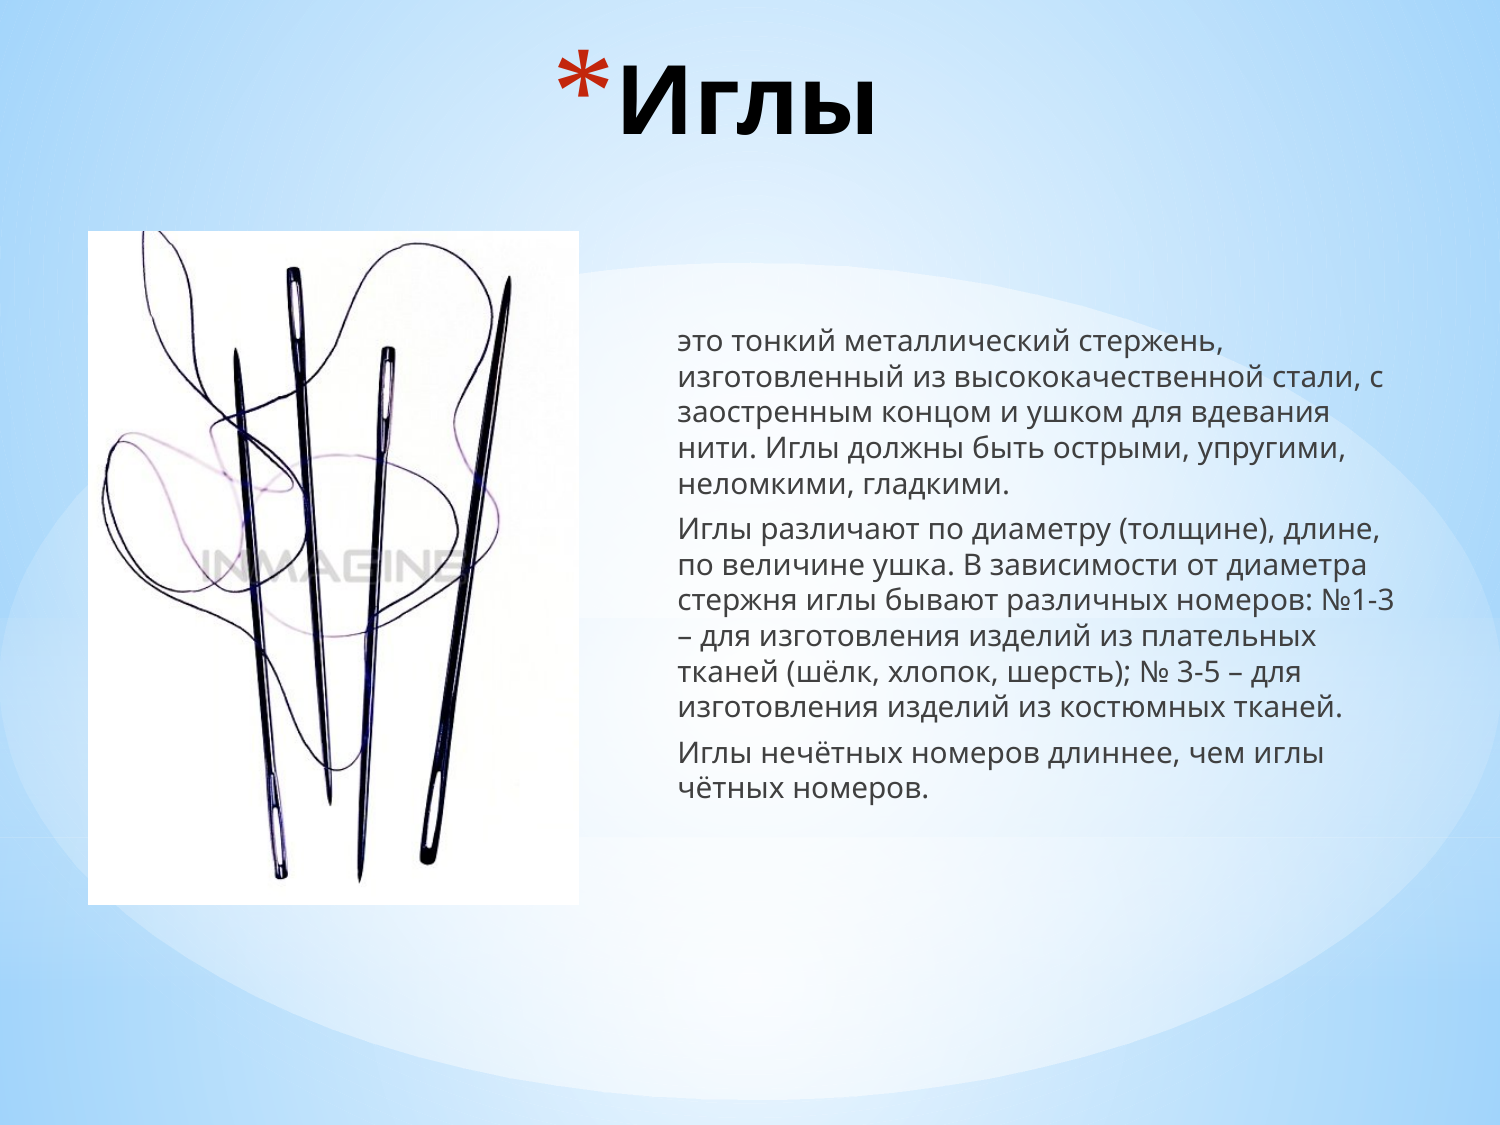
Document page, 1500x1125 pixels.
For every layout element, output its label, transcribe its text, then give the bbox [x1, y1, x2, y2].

list это тонкий металлический стержень, изготовленный из высококачественной стали, с заостренным концом и ушком для вдевания нити. Иглы должны быть острыми, упругими, неломкими, гладкими. Иглы различают по диаметру (толщине), длине, по величине ушка. В зависимости от диаметра стержня иглы бывают различных номеров: №1-3 – для изготовления изделий из плательных тканей (шёлк, хлопок, шерсть); № 3-5 – для изготовления изделий из костюмных тканей. Иглы нечётных номеров длиннее, чем иглы чётных номеров. [655, 314, 1424, 823]
picture [88, 231, 580, 906]
title Иглы [183, 30, 1252, 219]
